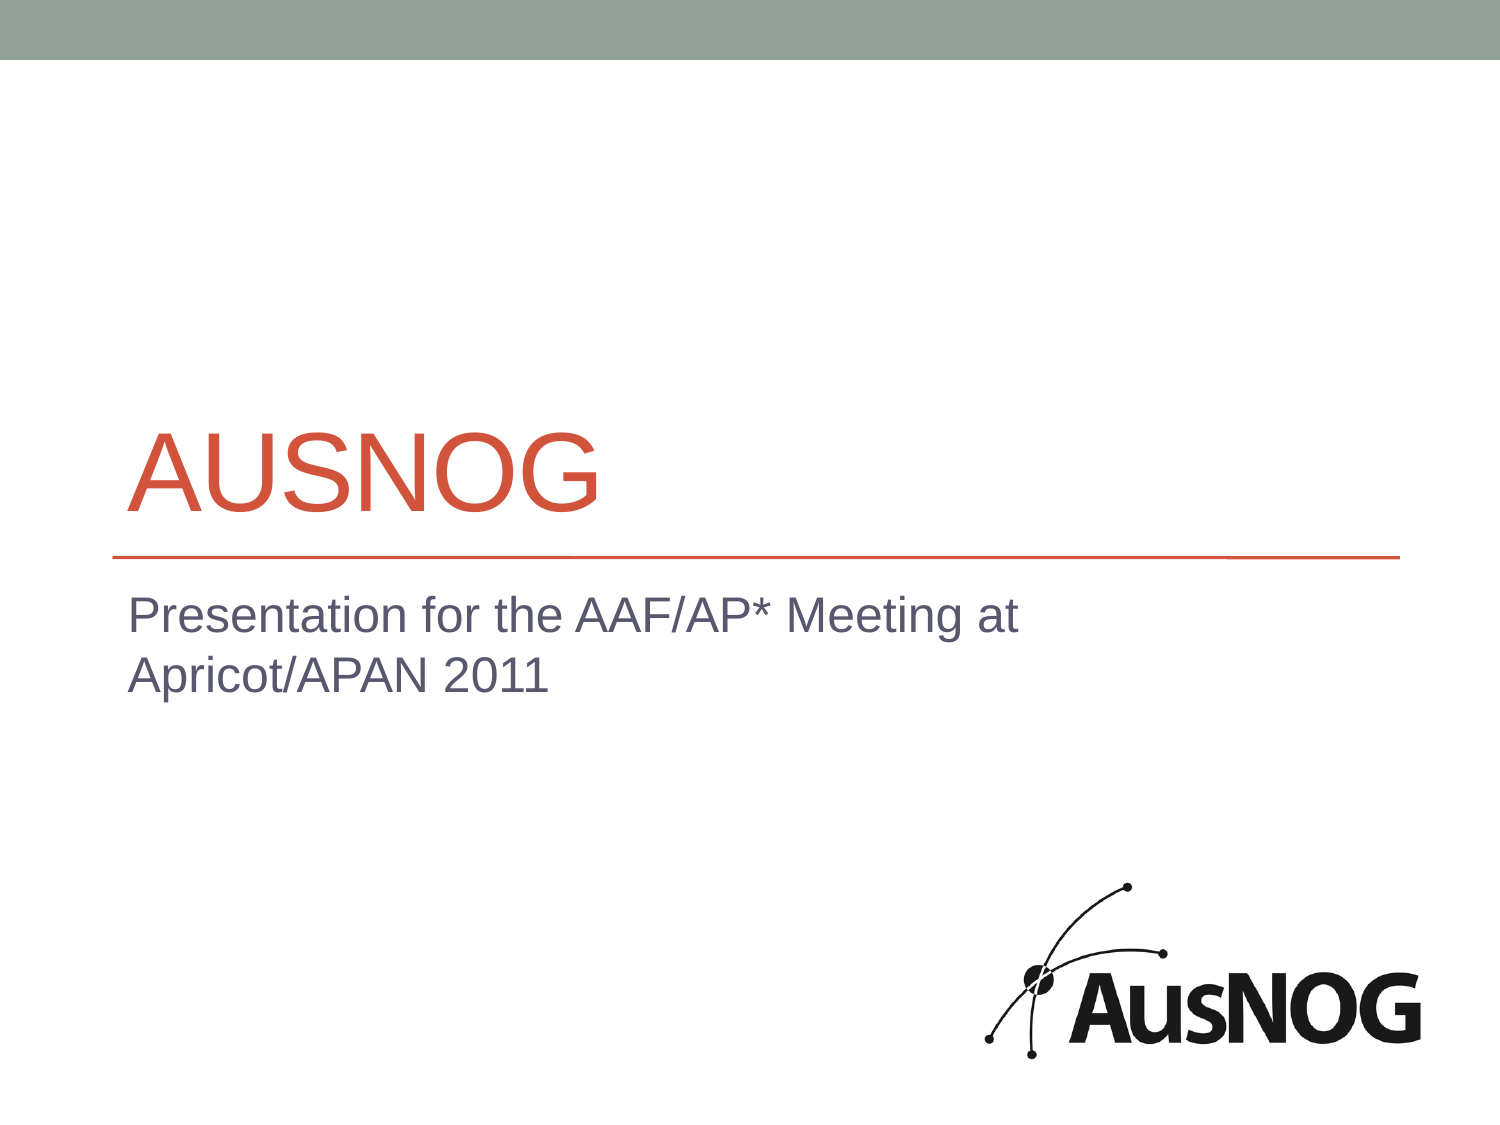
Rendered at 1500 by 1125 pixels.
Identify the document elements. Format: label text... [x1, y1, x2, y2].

picture [980, 879, 1425, 1063]
title AusNOG [112, 224, 1400, 542]
subtitle Presentation for the AAF/AP* Meeting at Apricot/APAN 2011 [112, 575, 1163, 863]
